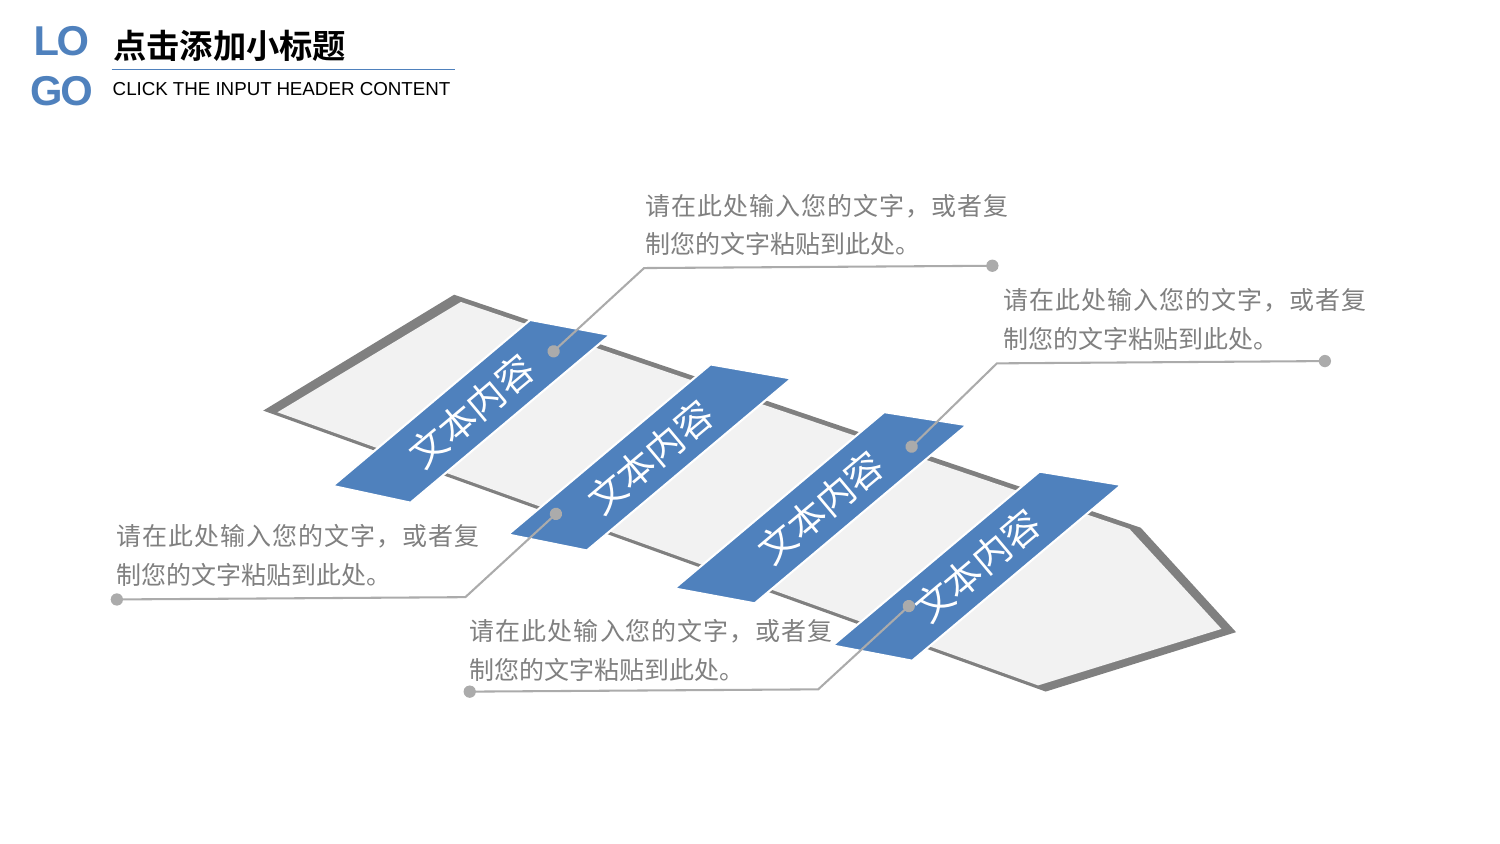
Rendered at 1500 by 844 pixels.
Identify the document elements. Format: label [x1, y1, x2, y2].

text_box [0, 0, 1500, 844]
